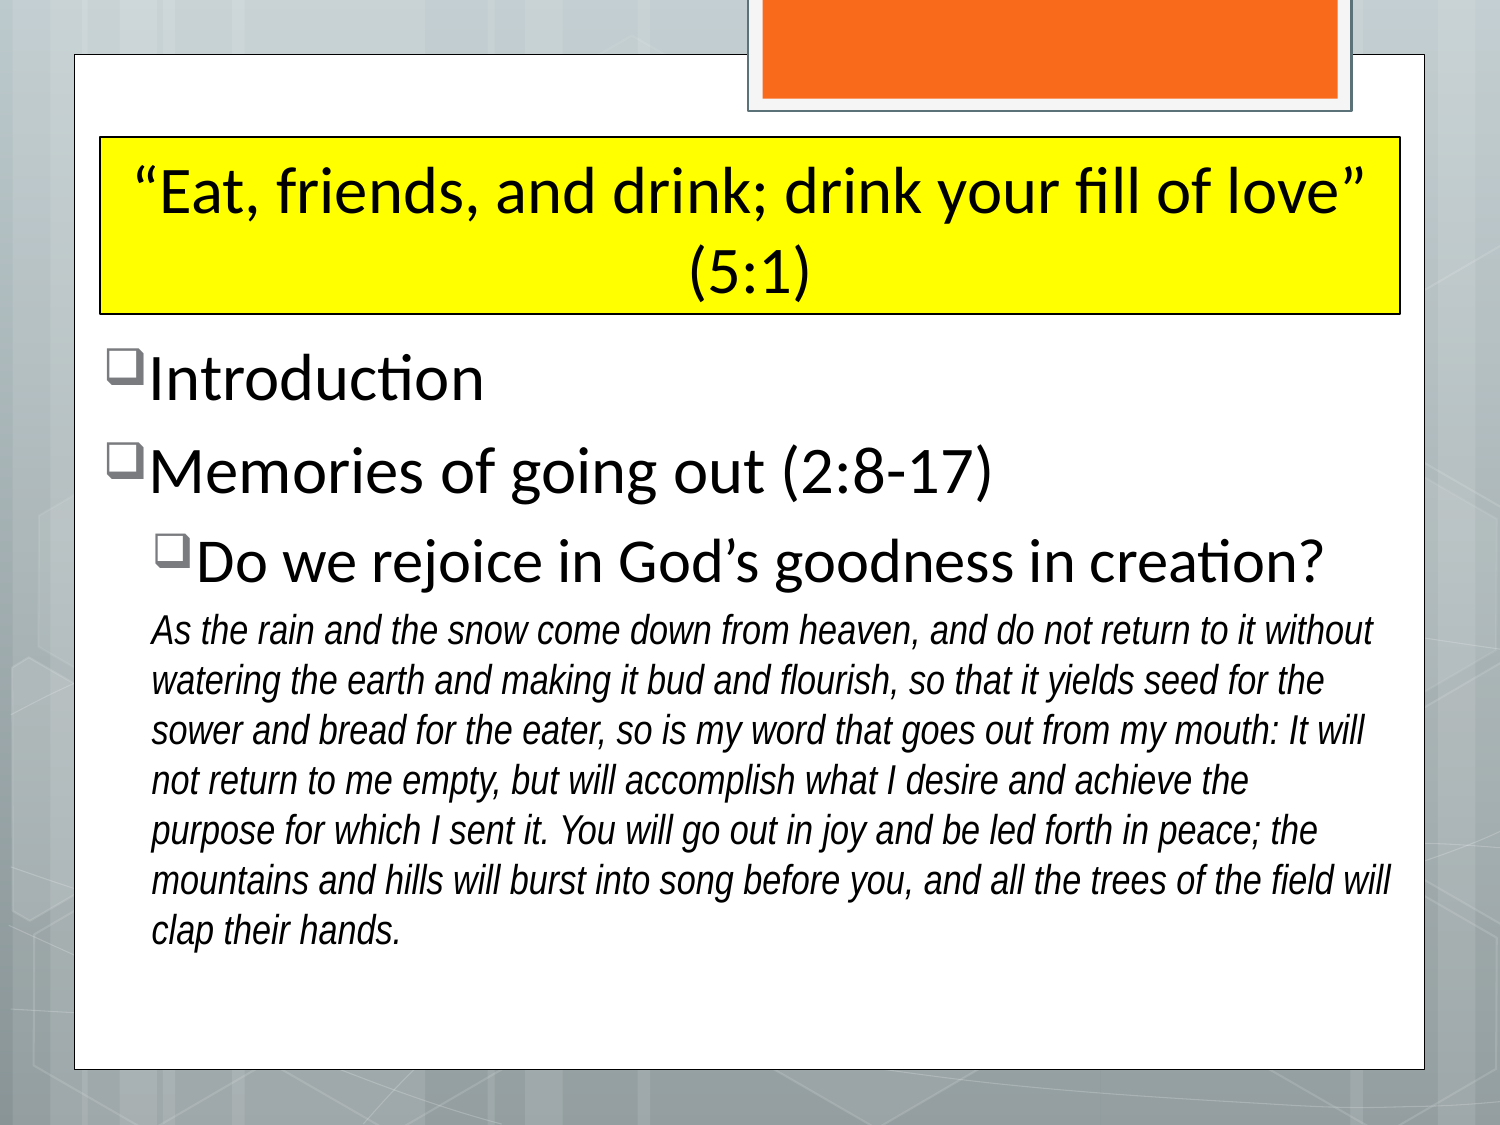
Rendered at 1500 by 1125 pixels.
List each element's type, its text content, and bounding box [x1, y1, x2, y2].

list Introduction Memories of going out (2:8-17) Do we rejoice in God’s goodness in creation? As the rain and the snow come down from heaven, and do not return to it without watering the earth and making it bud and flourish, so that it yields seed for the sower and bread for the eater, so is my word that goes out from my mouth: It will not return to me empty, but will accomplish what I desire and achieve the purpose for which I sent it. You will go out in joy and be led forth in peace; the mountains and hills will burst into song before you, and all the trees of the field will clap their hands. [76, 326, 1430, 1044]
title “Eat, friends, and drink; drink your fill of love” (5:1) [100, 137, 1400, 315]
